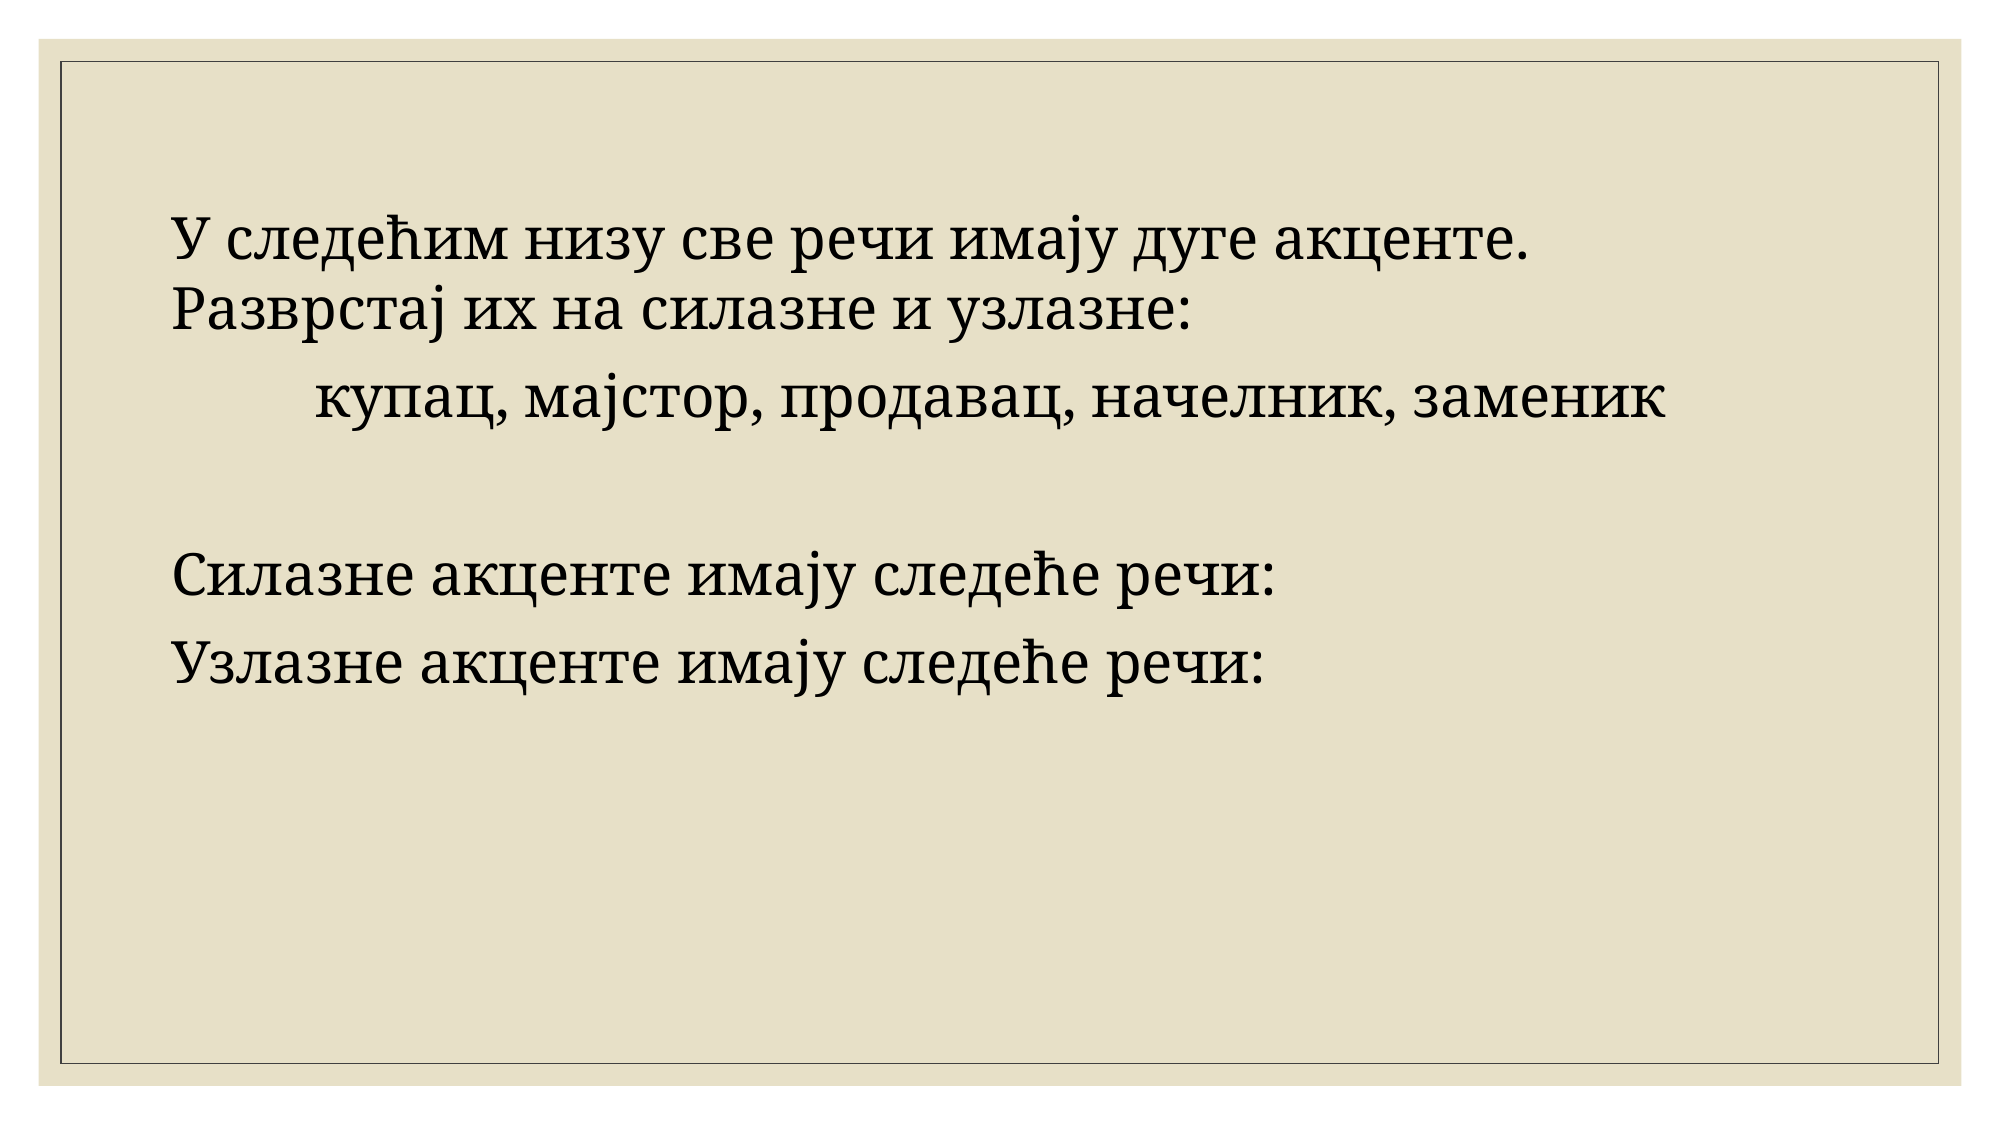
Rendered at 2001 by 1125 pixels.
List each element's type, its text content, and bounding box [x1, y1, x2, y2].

list У следећим низу све речи имају дуге акценте. Разврстај их на силазне и узлазне: купац, мајстор, продавац, начелник, заменик Силазне акценте имају следеће речи: Узлазне акценте имају следеће речи: [156, 193, 1825, 990]
